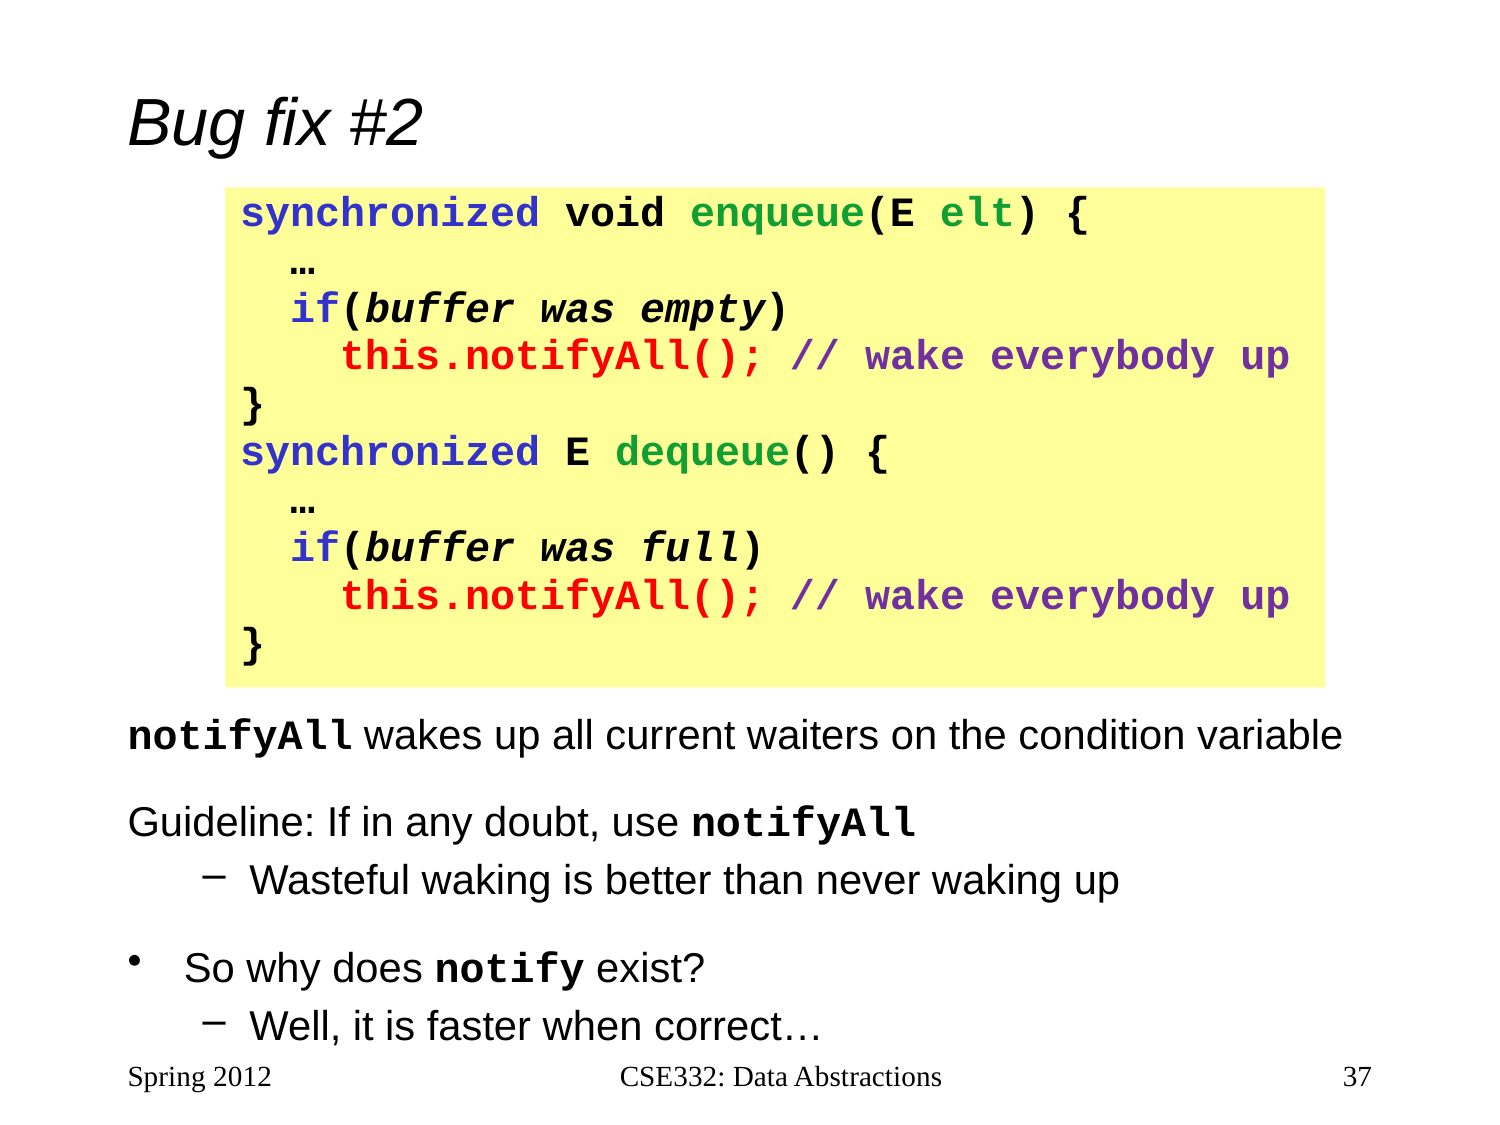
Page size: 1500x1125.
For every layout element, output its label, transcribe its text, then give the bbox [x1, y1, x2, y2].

slide_number 37 [1113, 1049, 1388, 1125]
text_box synchronized void enqueue(E elt) { … if(buffer was empty) this.notifyAll(); // wake everybody up } synchronized E dequeue() { … if(buffer was full) this.notifyAll(); // wake everybody up } [225, 187, 1325, 688]
slide_number Spring 2012 [112, 1049, 426, 1125]
footer CSE332: Data Abstractions [449, 1049, 1113, 1125]
list notifyAll wakes up all current waiters on the condition variable Guideline: If in any doubt, use notifyAll Wasteful waking is better than never waking up So why does notify exist? Well, it is faster when correct… [112, 699, 1388, 1063]
title Bug fix #2 [112, 24, 1388, 213]
